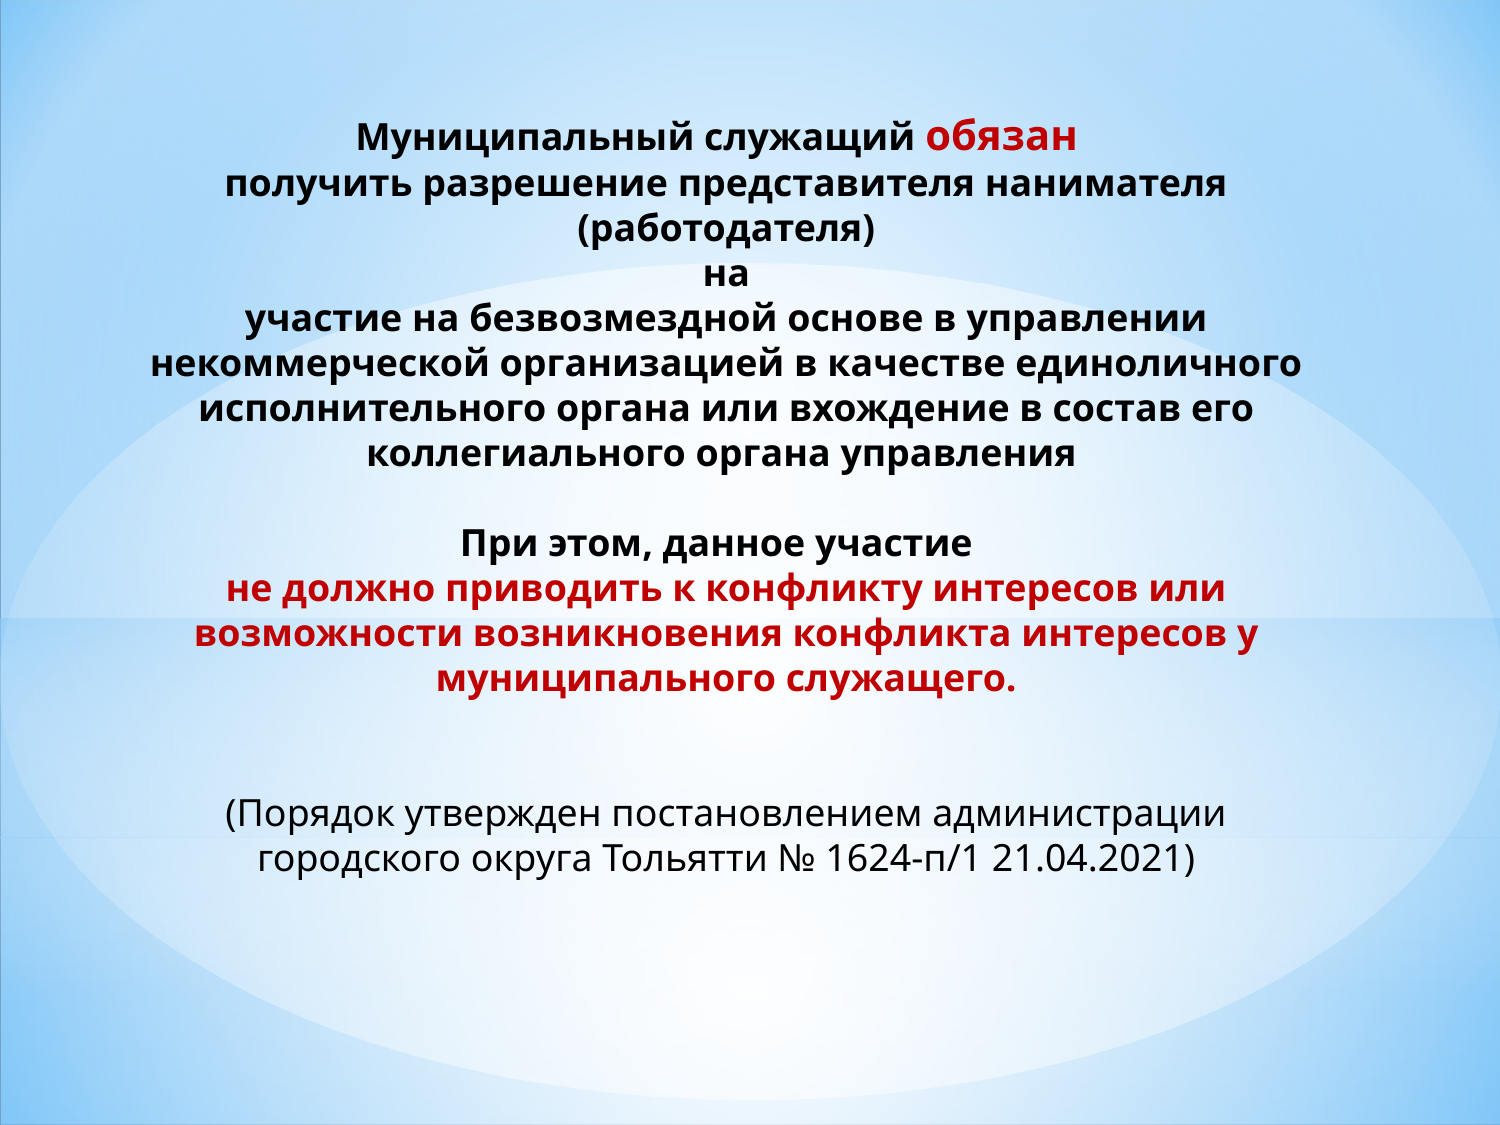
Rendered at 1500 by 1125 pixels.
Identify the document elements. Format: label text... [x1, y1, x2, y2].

text_box Муниципальный служащий обязан получить разрешение представителя нанимателя (работодателя) на участие на безвозмездной основе в управлении некоммерческой организацией в качестве единоличного исполнительного органа или вхождение в состав его коллегиального органа управления При этом, данное участие не должно приводить к конфликту интересов или возможности возникновения конфликта интересов у муниципального служащего. (Порядок утвержден постановлением администрации городского округа Тольятти № 1624-п/1 21.04.2021) [112, 101, 1341, 932]
